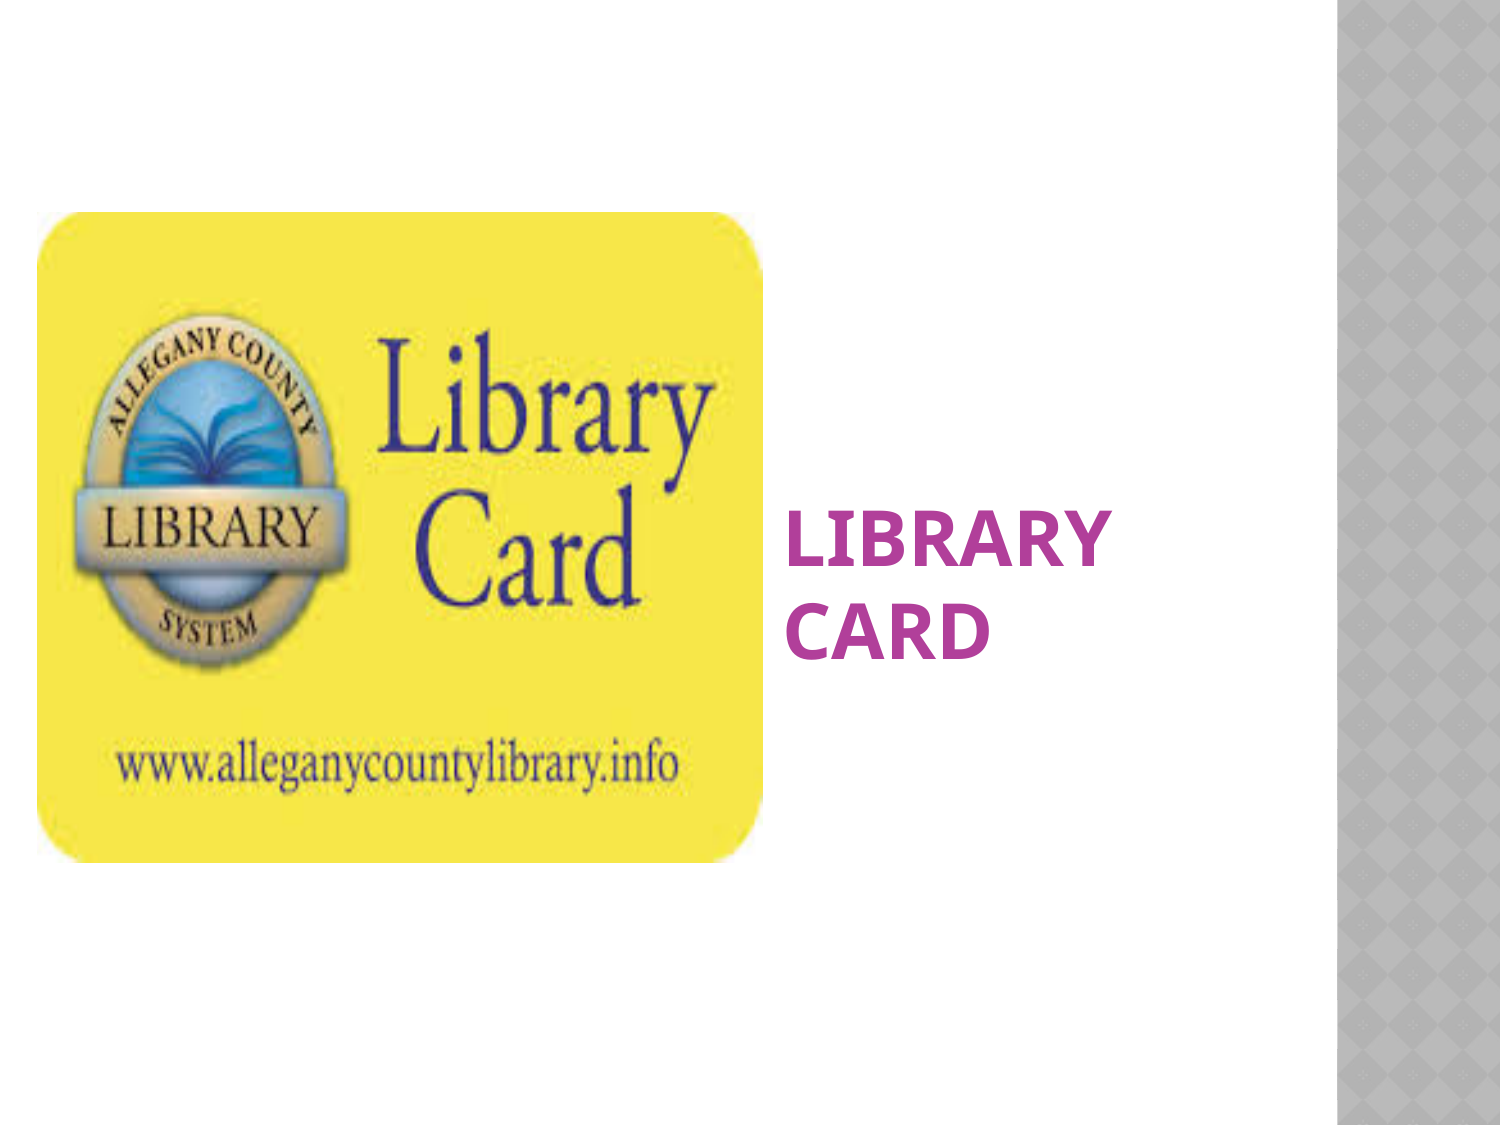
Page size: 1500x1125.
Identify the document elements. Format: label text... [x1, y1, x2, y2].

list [37, 212, 763, 863]
title Library card [774, 487, 1313, 675]
